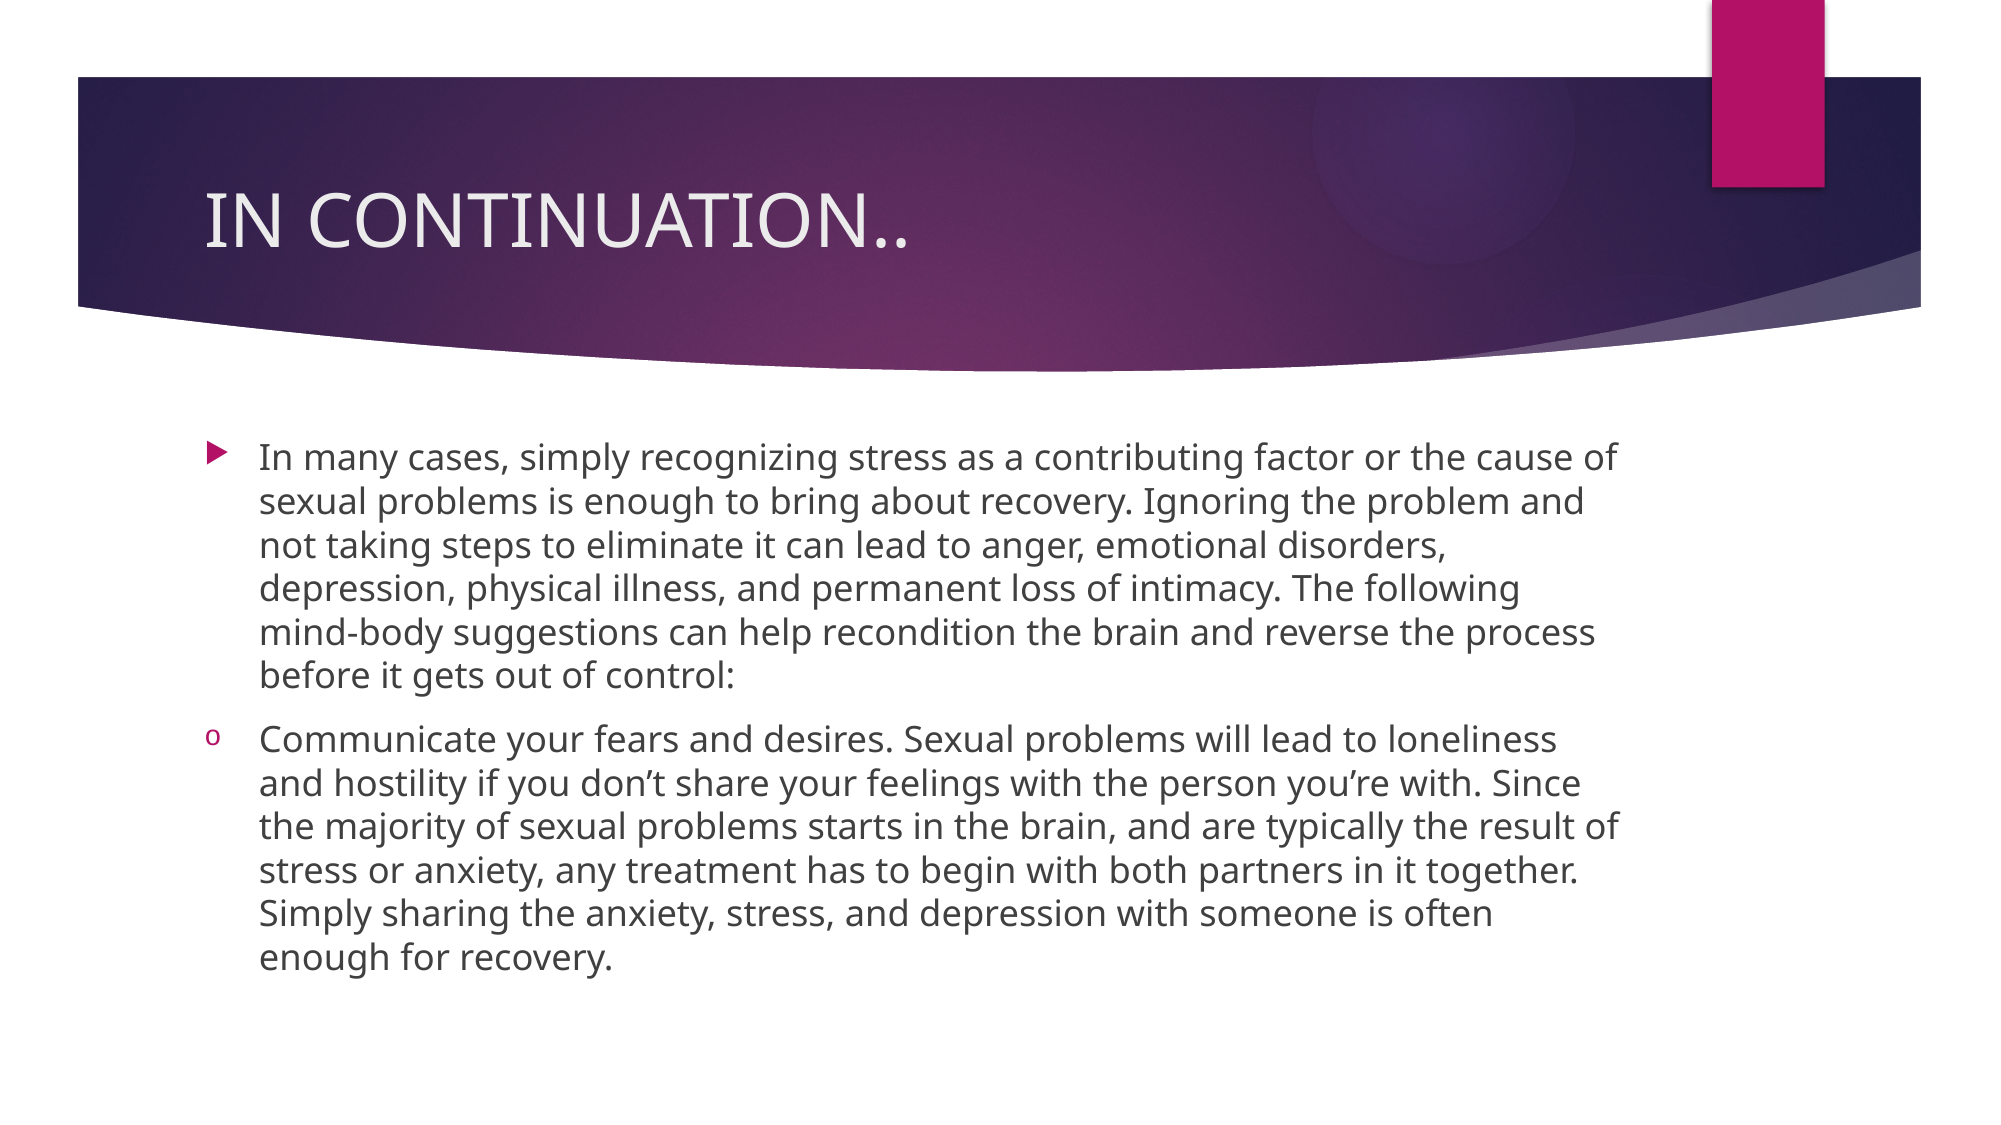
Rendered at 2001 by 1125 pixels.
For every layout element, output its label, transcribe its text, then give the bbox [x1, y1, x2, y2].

title IN CONTINUATION.. [189, 159, 1627, 276]
list In many cases, simply recognizing stress as a contributing factor or the cause of sexual problems is enough to bring about recovery. Ignoring the problem and not taking steps to eliminate it can lead to anger, emotional disorders, depression, physical illness, and permanent loss of intimacy. The following mind-body suggestions can help recondition the brain and reverse the process before it gets out of control: Communicate your fears and desires. Sexual problems will lead to loneliness and hostility if you don’t share your feelings with the person you’re with. Since the majority of sexual problems starts in the brain, and are typically the result of stress or anxiety, any treatment has to begin with both partners in it together. Simply sharing the anxiety, stress, and depression with someone is often enough for recovery. [189, 427, 1638, 988]
